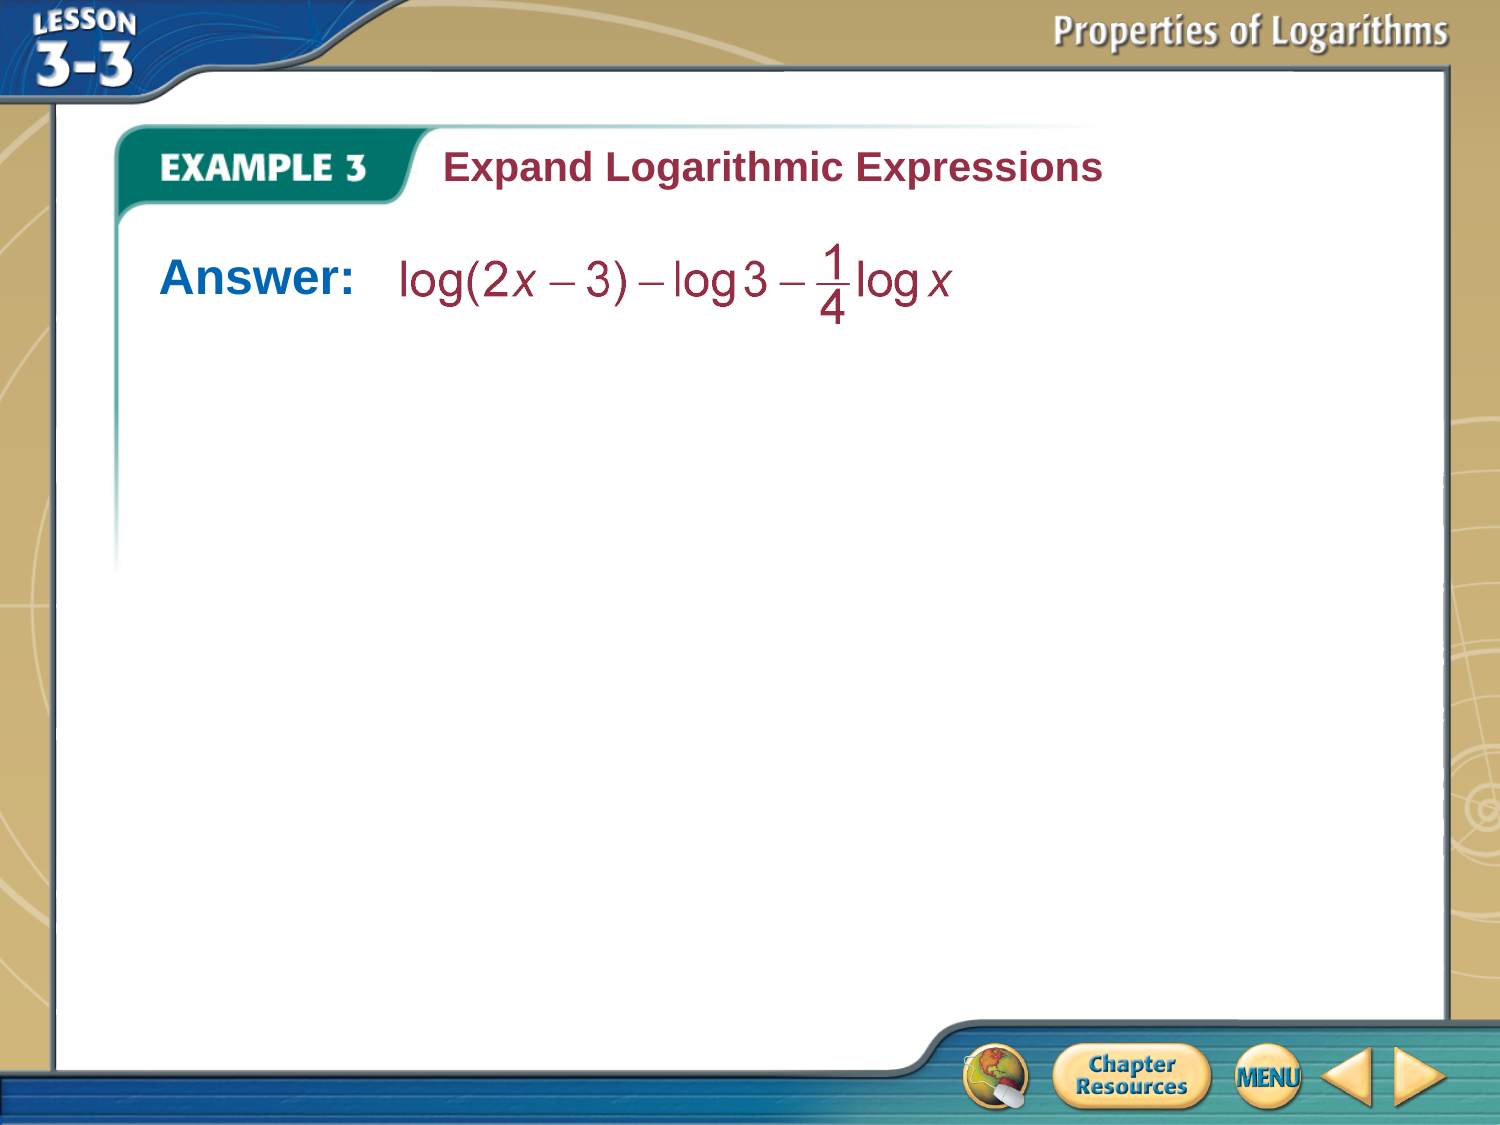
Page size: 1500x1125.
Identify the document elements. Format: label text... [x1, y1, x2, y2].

text_box Expand Logarithmic Expressions [428, 132, 1386, 198]
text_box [87, 234, 1388, 334]
picture [0, 0, 1500, 1125]
